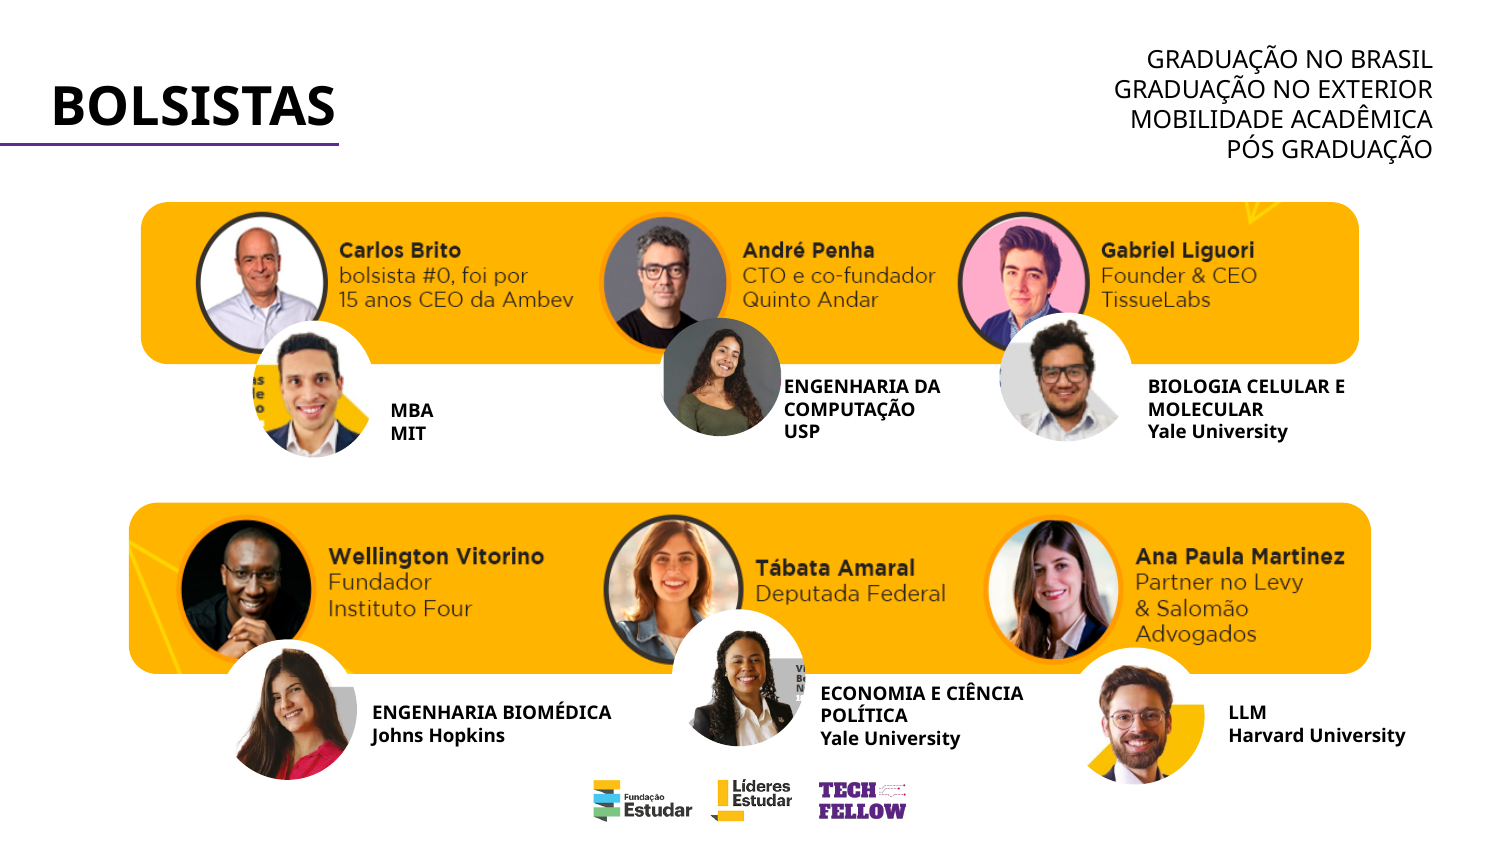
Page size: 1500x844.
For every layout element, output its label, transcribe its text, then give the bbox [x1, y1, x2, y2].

text_box MBA MIT [379, 384, 611, 460]
text_box BOLSISTAS [28, 63, 960, 144]
text_box BIOLOGIA CELULAR E MOLECULAR Yale University [1132, 360, 1369, 458]
picture [593, 779, 792, 822]
picture [128, 502, 1372, 785]
text_box ENGENHARIA BIOMÉDICA Johns Hopkins [362, 685, 659, 761]
text_box GRADUAÇÃO NO BRASIL GRADUAÇÃO NO EXTERIOR MOBILIDADE ACADÊMICA PÓS GRADUAÇÃO [960, 28, 1449, 179]
picture [818, 782, 907, 819]
text_box LLM Harvard University [1213, 685, 1449, 761]
picture [140, 201, 1360, 458]
text_box ENGENHARIA DA COMPUTAÇÃO USP [768, 373, 1004, 458]
text_box ECONOMIA E CIÊNCIA POLÍTICA Yale University [805, 683, 1041, 765]
